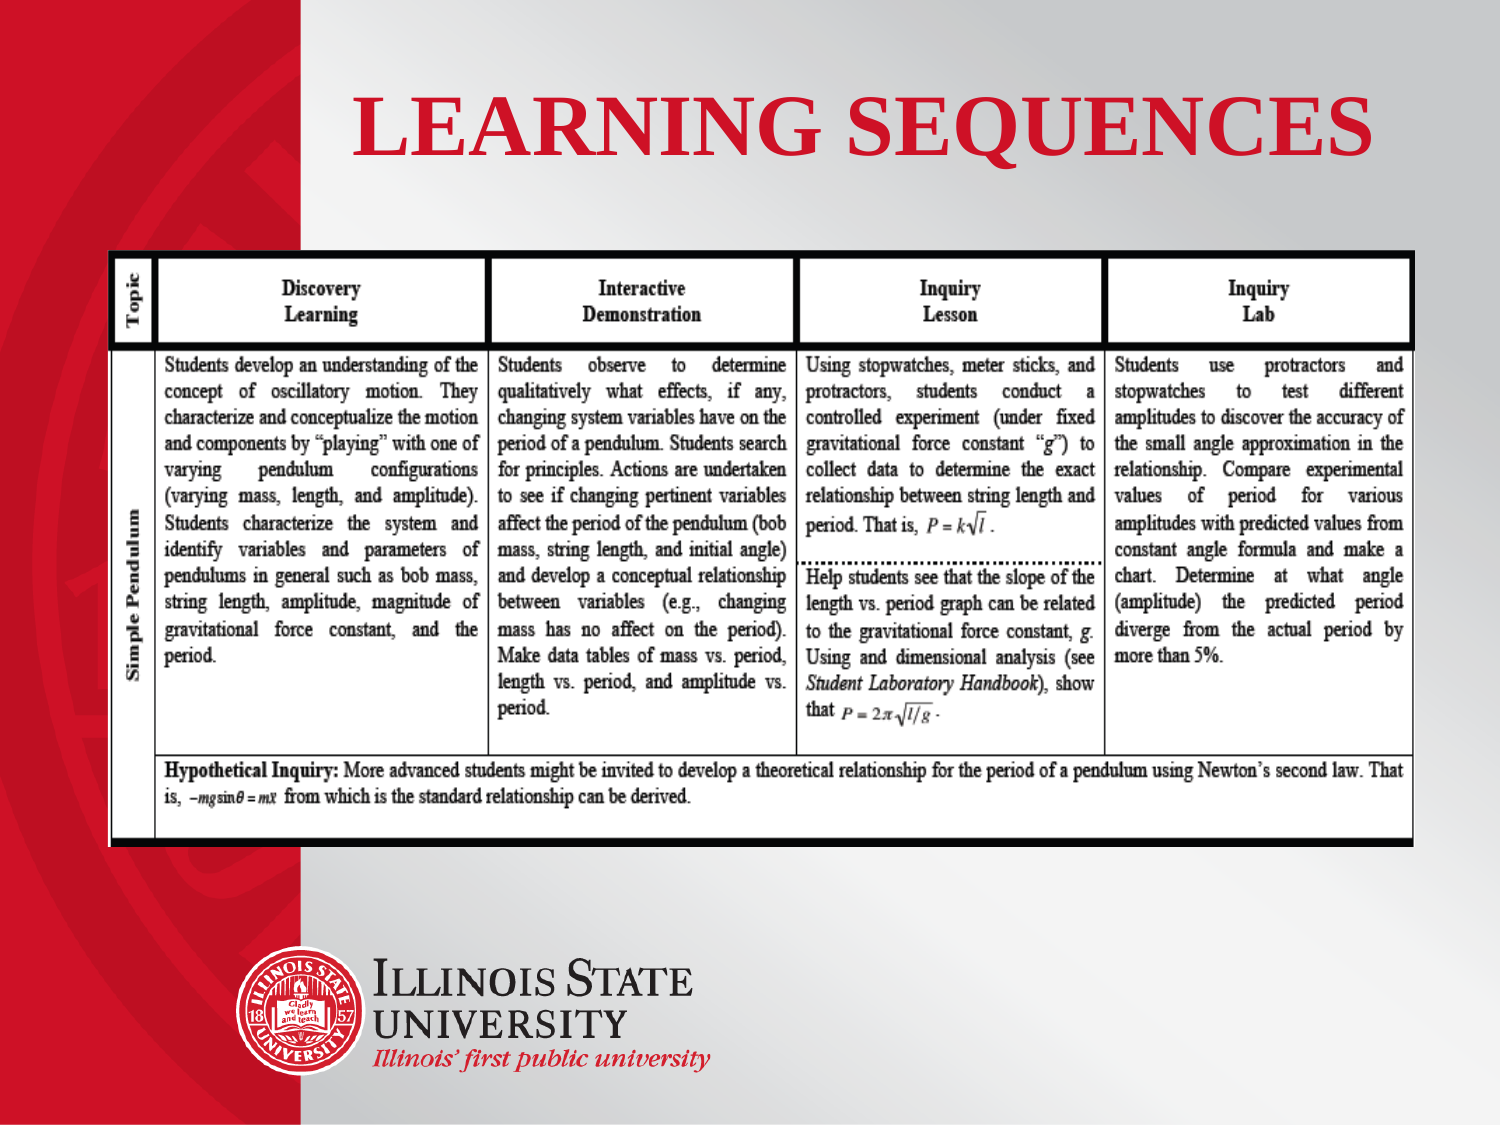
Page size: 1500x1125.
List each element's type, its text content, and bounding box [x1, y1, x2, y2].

title Learning Sequences [337, 45, 1425, 196]
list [107, 250, 1416, 855]
picture [0, 0, 1500, 1125]
